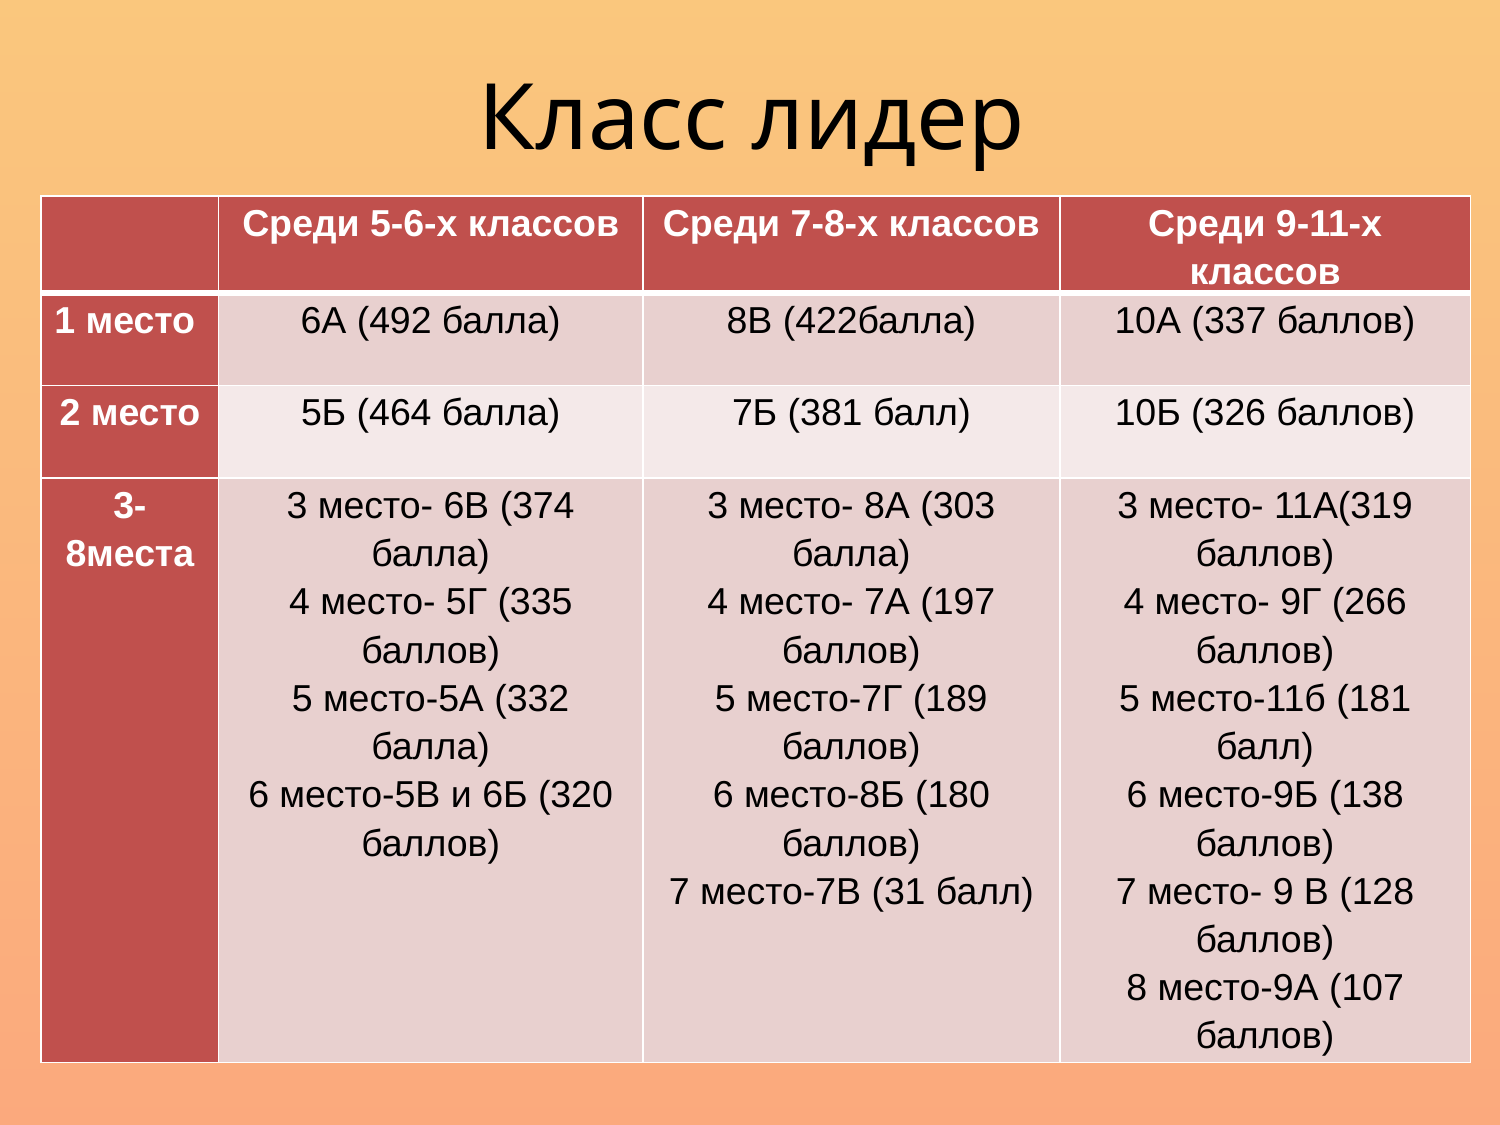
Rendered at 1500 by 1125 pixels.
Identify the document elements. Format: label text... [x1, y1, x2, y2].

table_cell 6А (492 балла) [219, 296, 642, 385]
table_cell 5Б (464 балла) [219, 386, 642, 477]
table_header Среди 5-6-х классов [219, 197, 642, 290]
table_header Среди 7-8-х классов [644, 197, 1059, 290]
table_cell 10А (337 баллов) [1061, 296, 1470, 385]
table_cell 8В (422балла) [644, 296, 1059, 385]
table_cell 3 место- 6В (374 балла) 4 место- 5Г (335 баллов) 5 место-5А (332 балла) 6 место-5В и 6Б (320 баллов) [219, 479, 642, 1062]
title Класс лидер [76, 19, 1427, 195]
table_cell 3 место- 8А (303 балла) 4 место- 7А (197 баллов) 5 место-7Г (189 баллов) 6 место-8Б (180 баллов) 7 место-7В (31 балл) [644, 479, 1059, 1062]
table_cell 7Б (381 балл) [644, 386, 1059, 477]
table_cell 10Б (326 баллов) [1061, 386, 1470, 477]
table_cell 3 место- 11А(319 баллов) 4 место- 9Г (266 баллов) 5 место-11б (181 балл) 6 место-9Б (138 баллов) 7 место- 9 В (128 баллов) 8 место-9А (107 баллов) [1061, 479, 1470, 1062]
table_header [42, 197, 218, 290]
table_cell 1 место [42, 296, 218, 385]
table_header Среди 9-11-х классов [1061, 197, 1470, 290]
table_cell 3-8места [42, 479, 218, 1062]
table_cell 2 место [42, 386, 218, 477]
